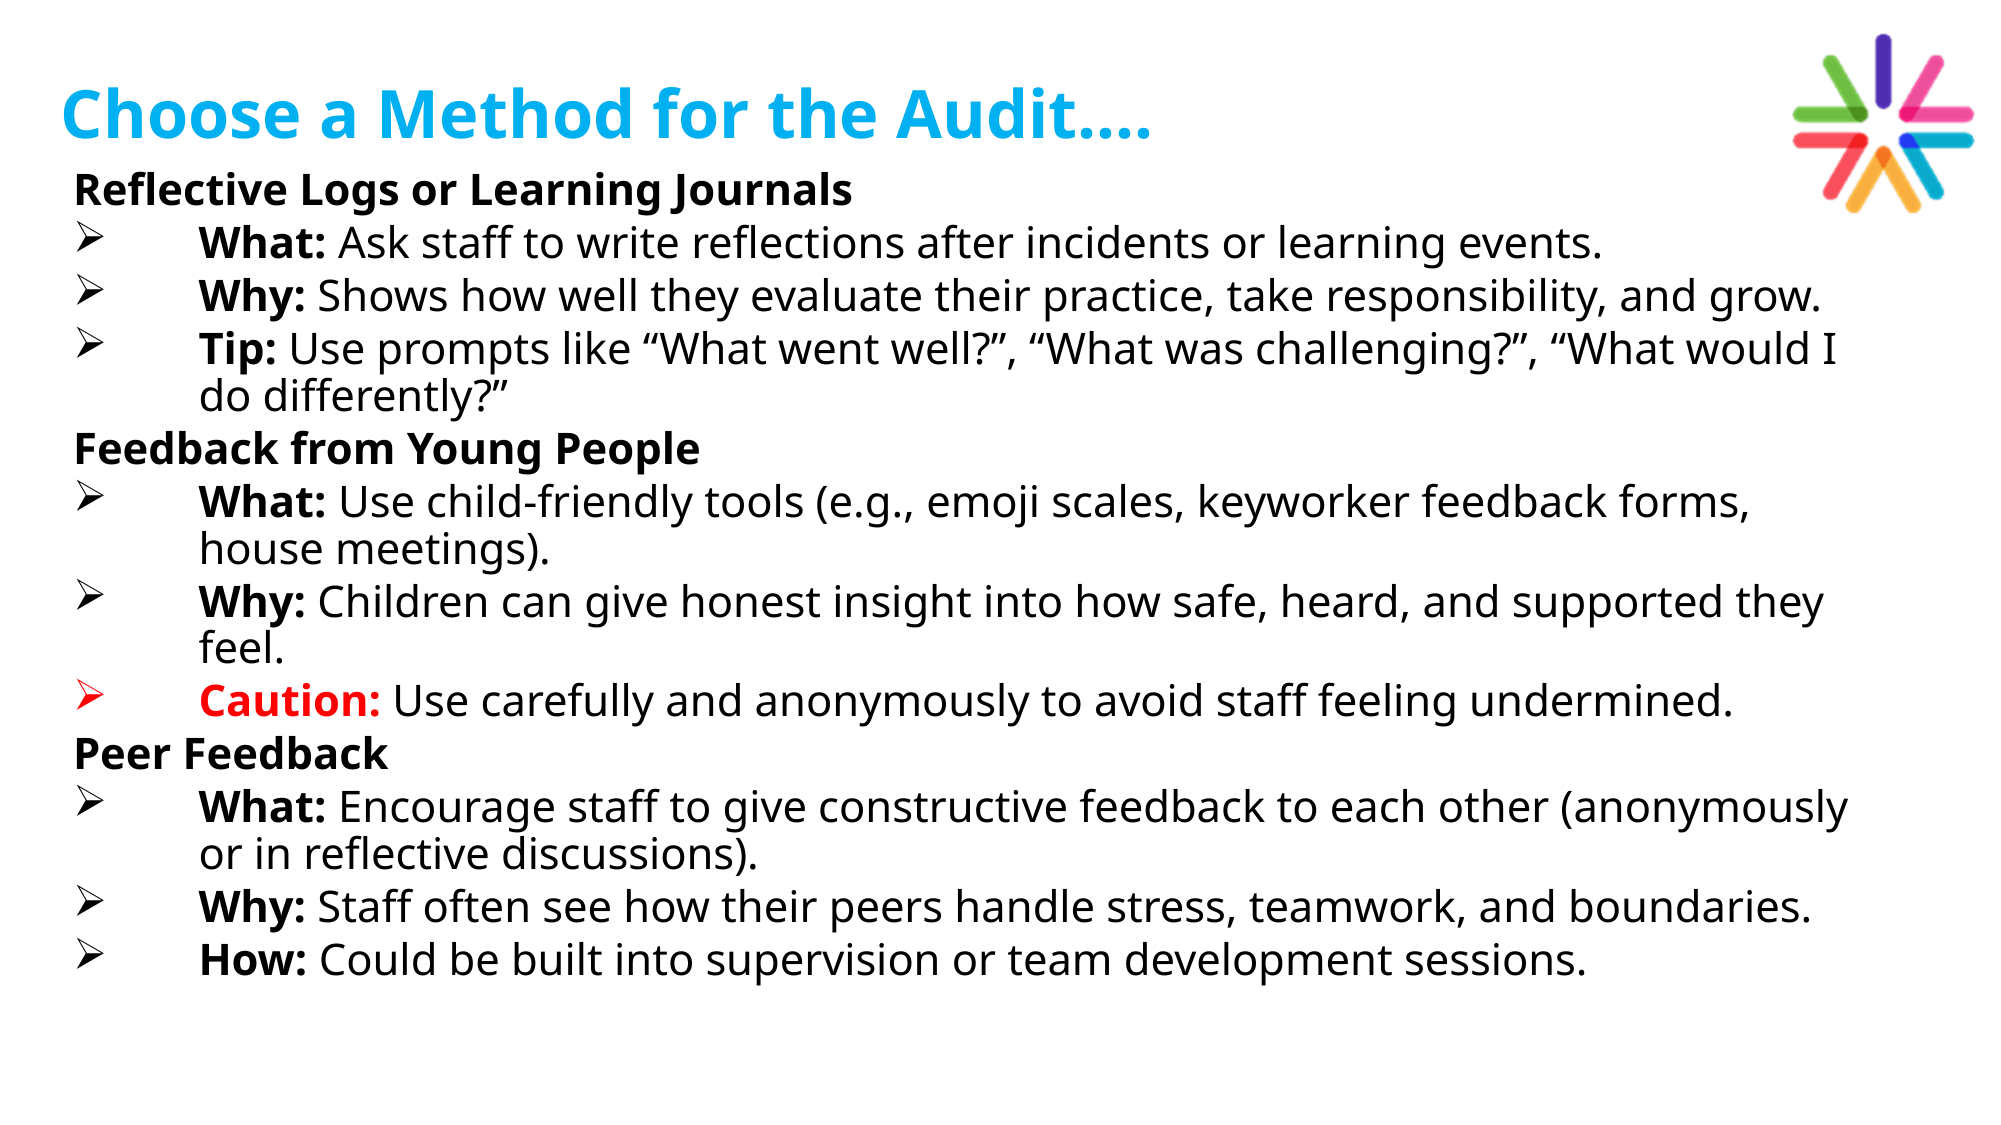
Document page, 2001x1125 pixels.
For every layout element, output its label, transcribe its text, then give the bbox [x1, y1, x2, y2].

list Reflective Logs or Learning Journals What: Ask staff to write reflections after incidents or learning events. Why: Shows how well they evaluate their practice, take responsibility, and grow. Tip: Use prompts like “What went well?”, “What was challenging?”, “What would I do differently?” Feedback from Young People What: Use child-friendly tools (e.g., emoji scales, keyworker feedback forms, house meetings). Why: Children can give honest insight into how safe, heard, and supported they feel. Caution: Use carefully and anonymously to avoid staff feeling undermined. Peer Feedback What: Encourage staff to give constructive feedback to each other (anonymously or in reflective discussions). Why: Staff often see how their peers handle stress, teamwork, and boundaries. How: Could be built into supervision or team development sessions. [58, 160, 1884, 1075]
picture [1772, 12, 1994, 234]
title Choose a Method for the Audit…. [45, 50, 1772, 161]
